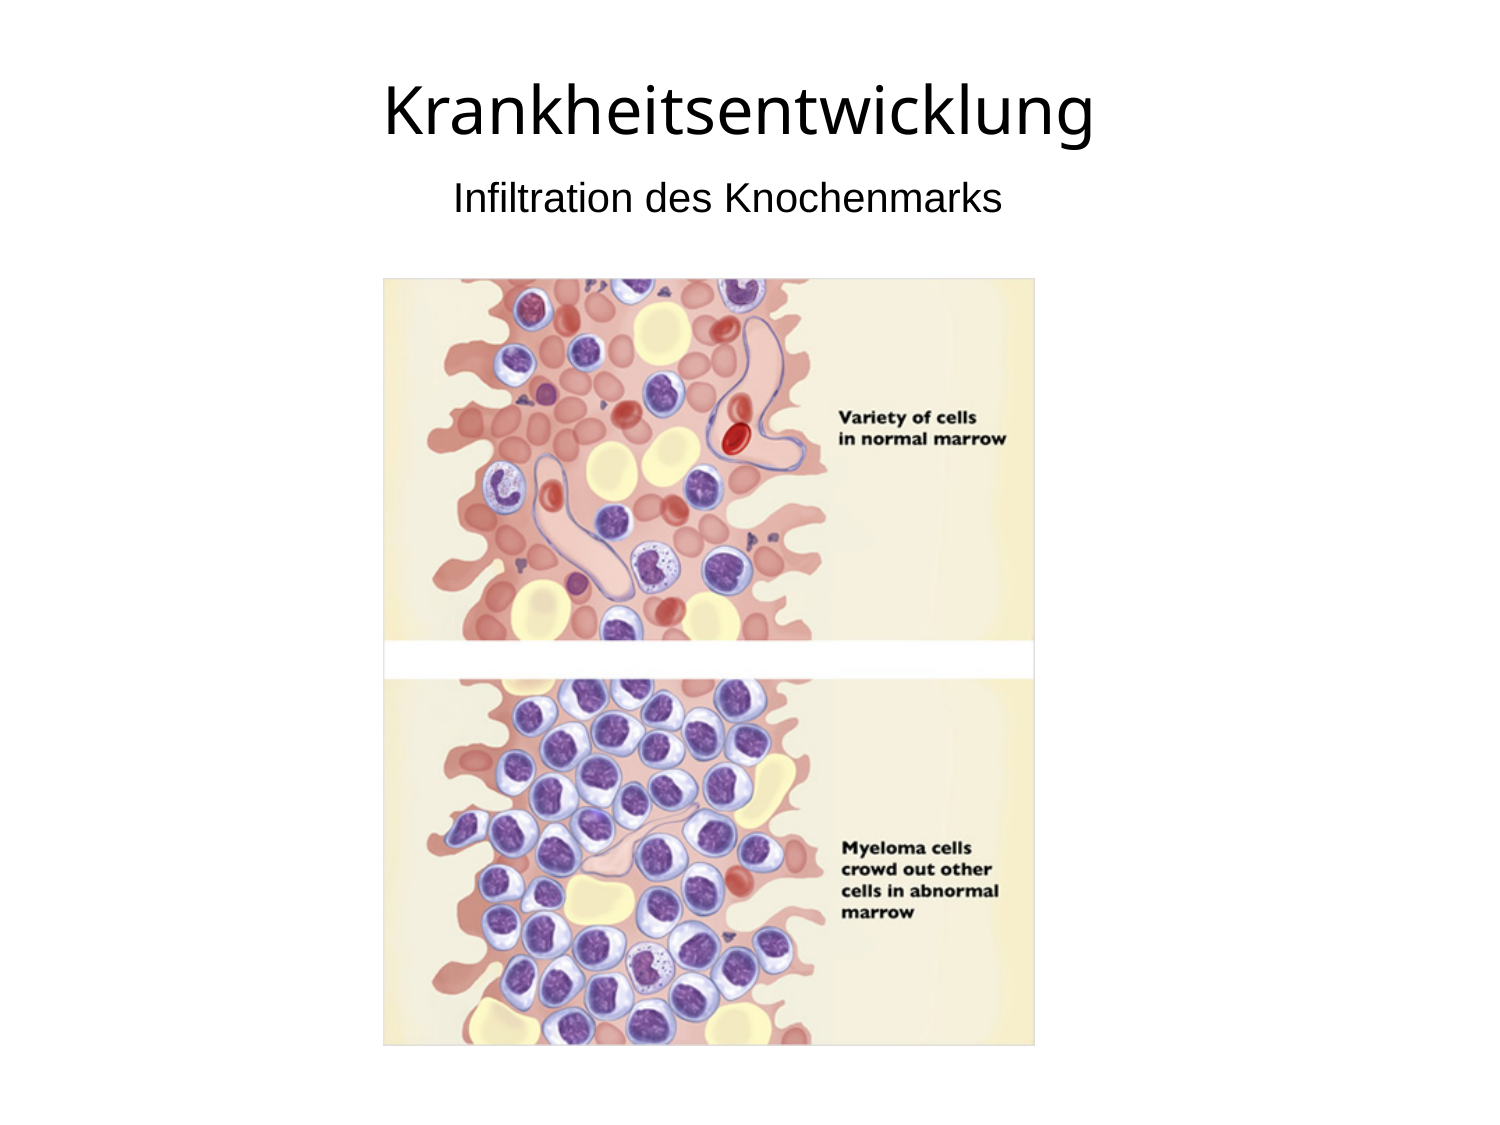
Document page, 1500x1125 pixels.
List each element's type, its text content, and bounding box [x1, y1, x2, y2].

picture [383, 278, 1036, 1046]
list Infiltration des Knochenmarks [52, 172, 1404, 249]
title Krankheitsentwicklung [64, 30, 1416, 185]
